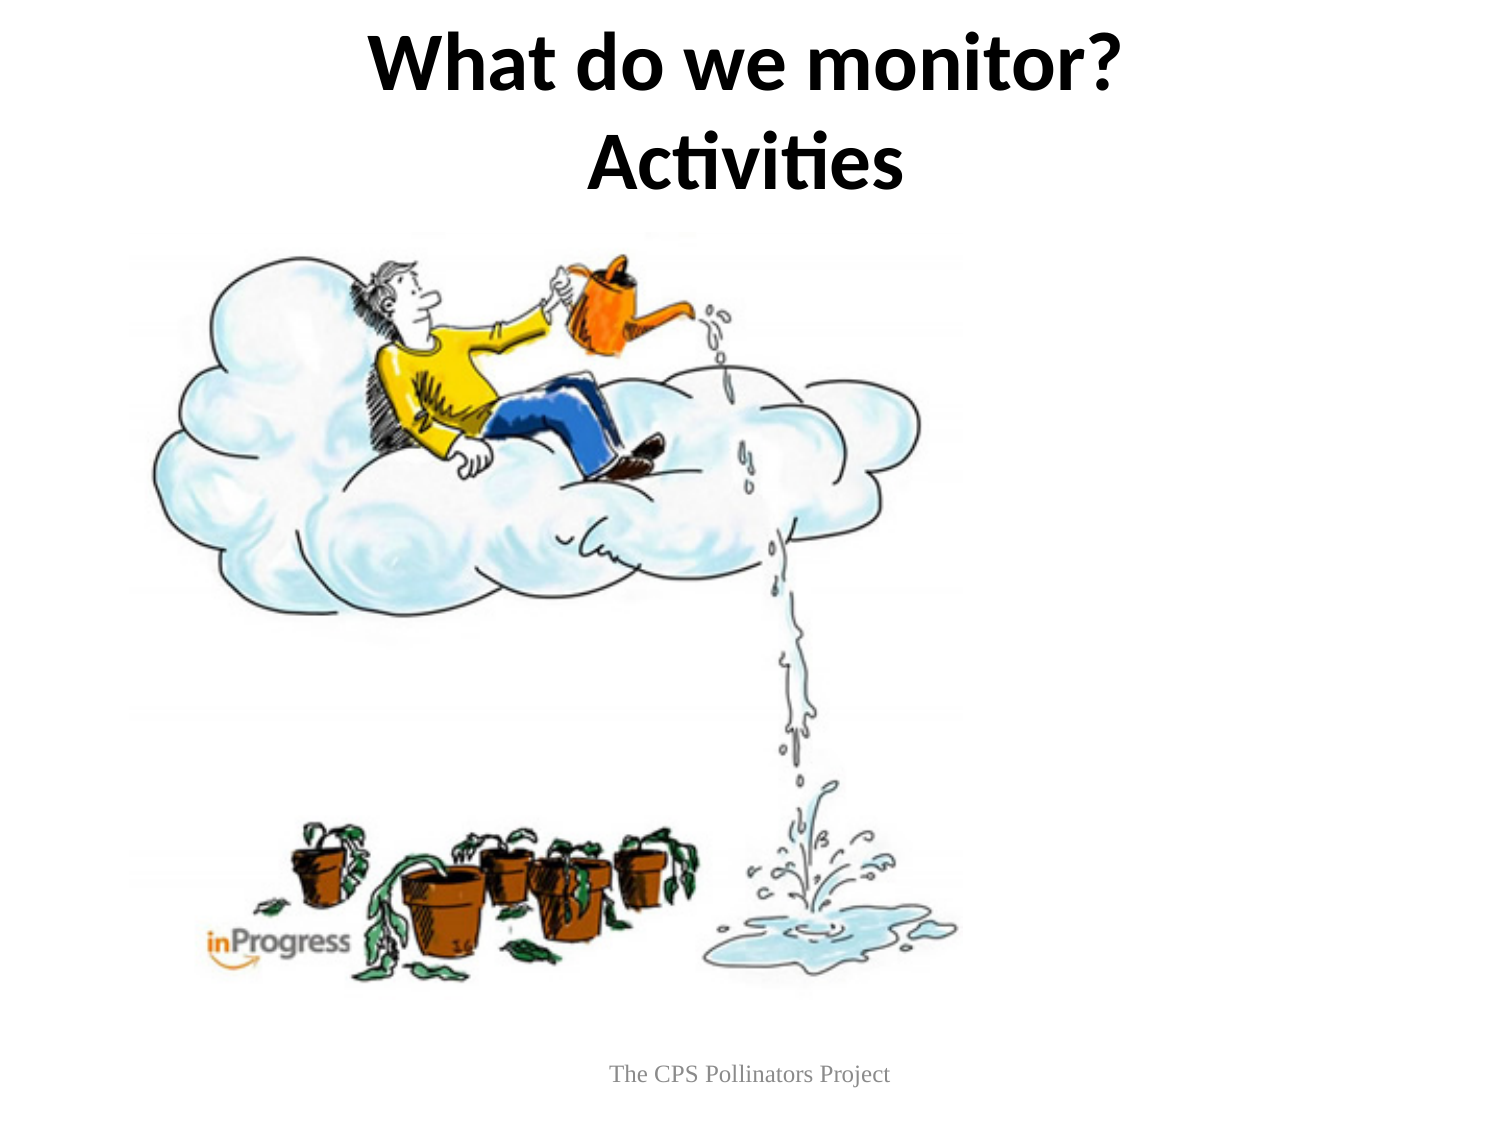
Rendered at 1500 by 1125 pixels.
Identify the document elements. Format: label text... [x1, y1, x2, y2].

footer The CPS Pollinators Project [512, 1042, 988, 1103]
title What do we monitor? Activities [329, 19, 1164, 195]
picture [129, 232, 963, 1000]
